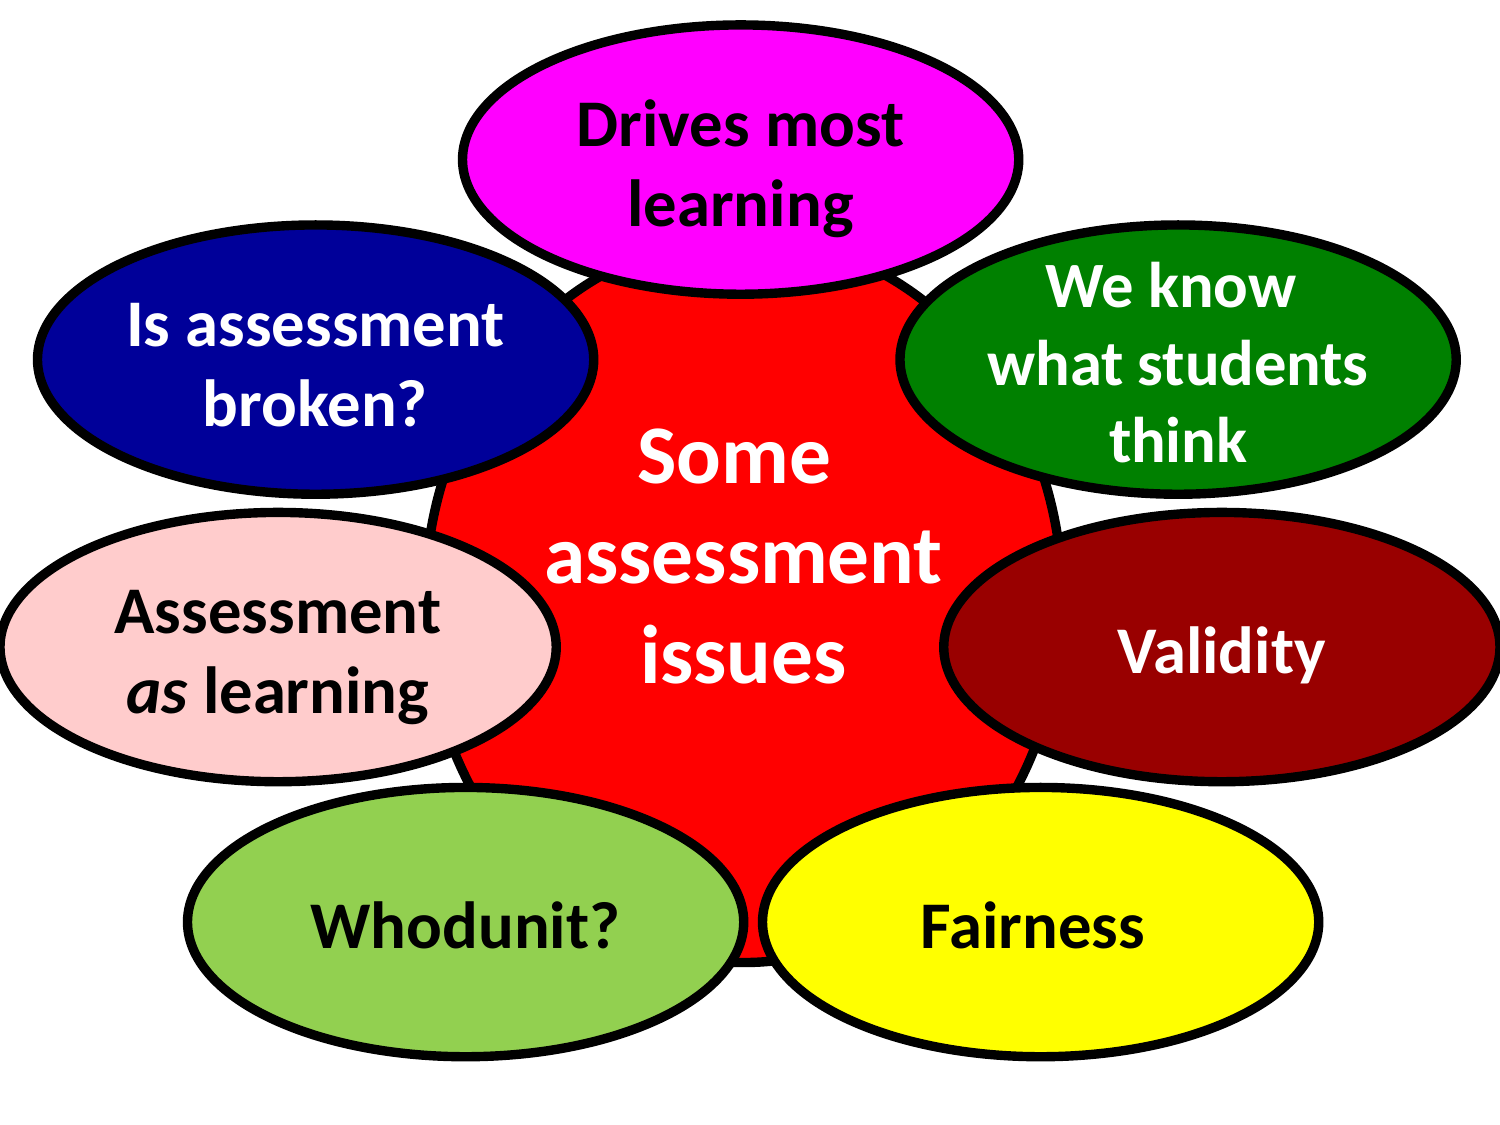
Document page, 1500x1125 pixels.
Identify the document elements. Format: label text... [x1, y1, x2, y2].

text_box Assessment as learning [0, 512, 557, 782]
text_box We know what students think [900, 224, 1457, 495]
text_box Some assessment issues [428, 274, 1060, 965]
text_box Whodunit? [187, 787, 744, 1057]
text_box Drives most learning [462, 24, 1019, 295]
text_box Is assessment broken? [37, 224, 594, 495]
text_box Fairness [762, 787, 1319, 1057]
text_box Validity [943, 512, 1500, 782]
